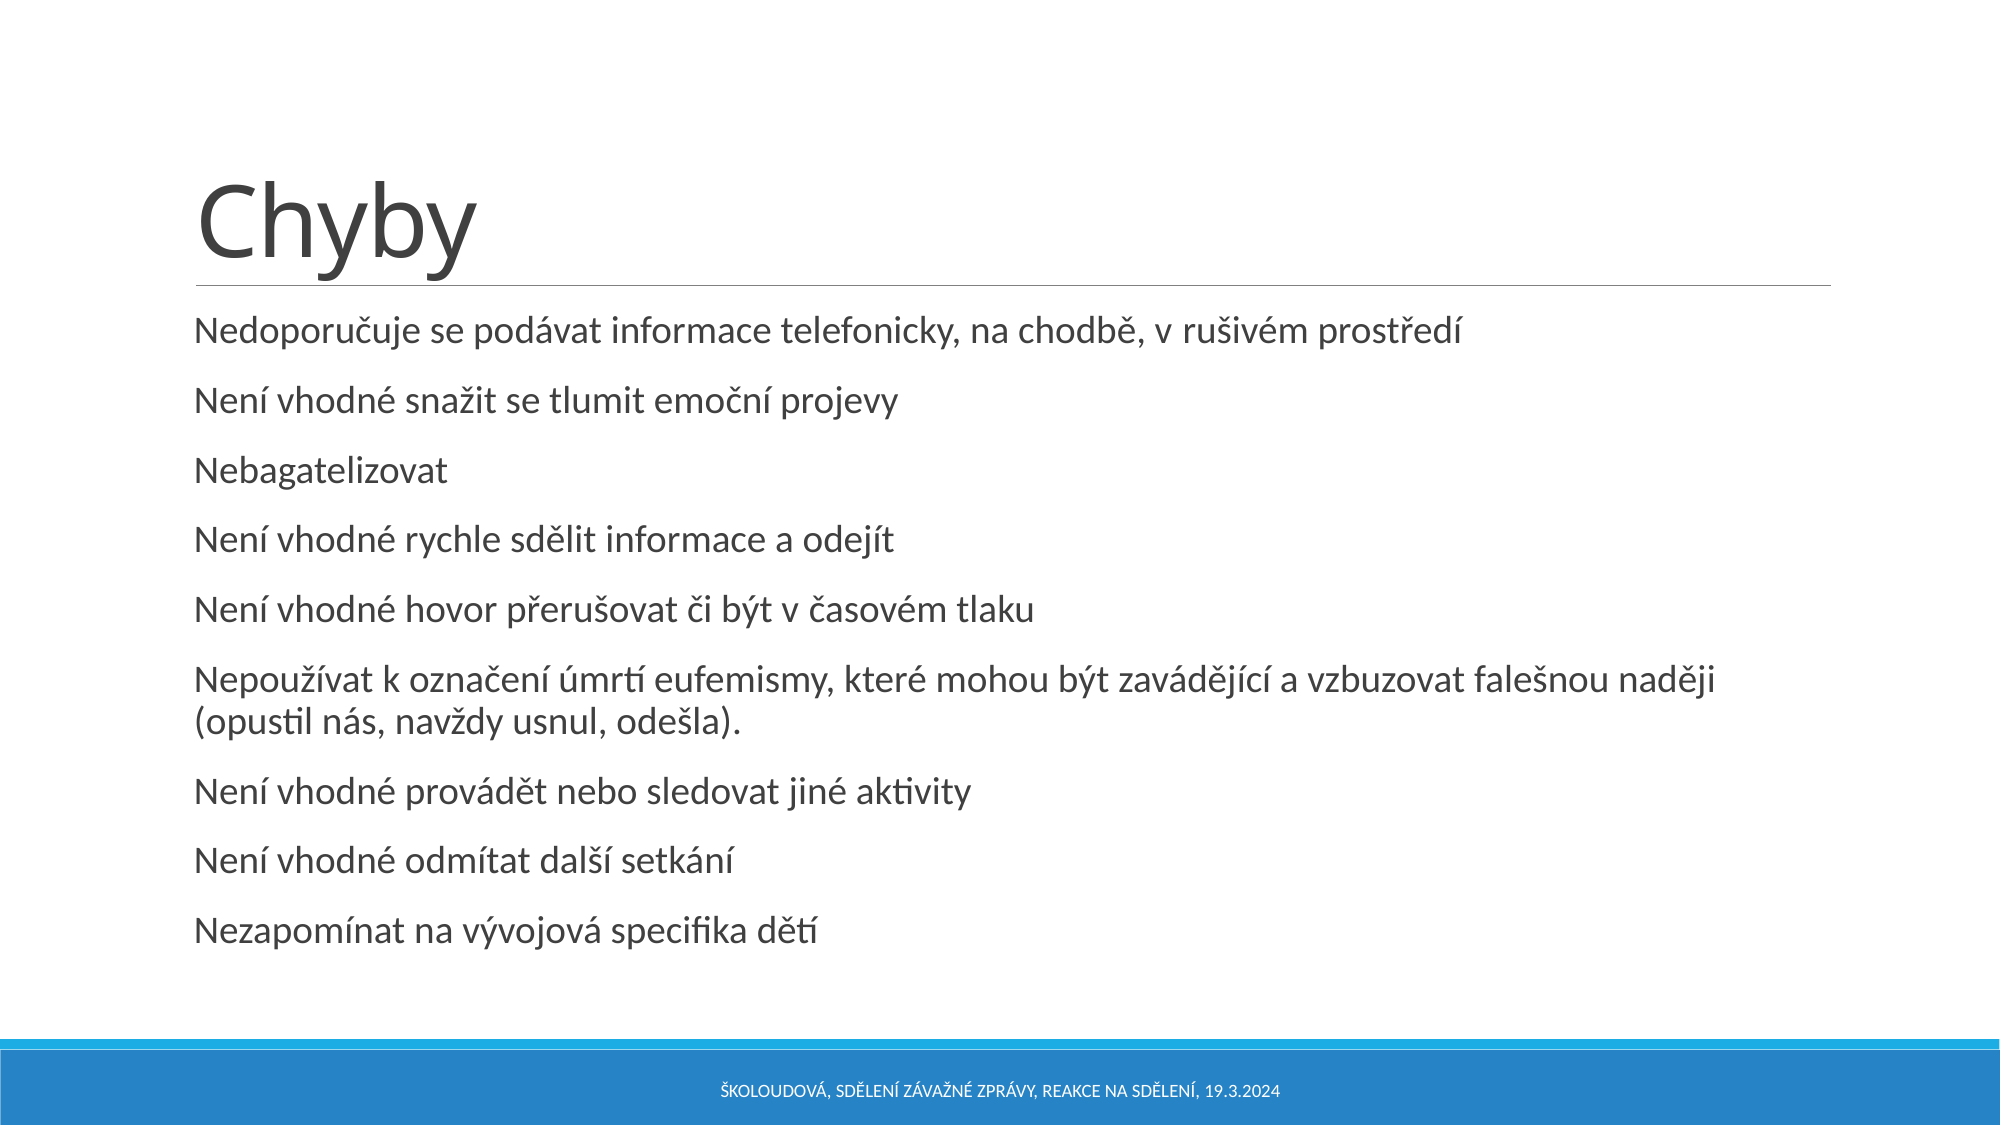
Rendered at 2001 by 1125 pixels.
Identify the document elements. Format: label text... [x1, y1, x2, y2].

list Nedoporučuje se podávat informace telefonicky, na chodbě, v rušivém prostředí Není vhodné snažit se tlumit emoční projevy Nebagatelizovat Není vhodné rychle sdělit informace a odejít Není vhodné hovor přerušovat či být v časovém tlaku Nepoužívat k označení úmrtí eufemismy, které mohou být zavádějící a vzbuzovat falešnou naději (opustil nás, navždy usnul, odešla). Není vhodné provádět nebo sledovat jiné aktivity Není vhodné odmítat další setkání Nezapomínat na vývojová specifika dětí [180, 302, 1830, 963]
footer Školoudová, sdělení závažné zprávy, reakce na sdělení, 19.3.2024 [604, 1059, 1396, 1120]
title Chyby [180, 47, 1830, 285]
